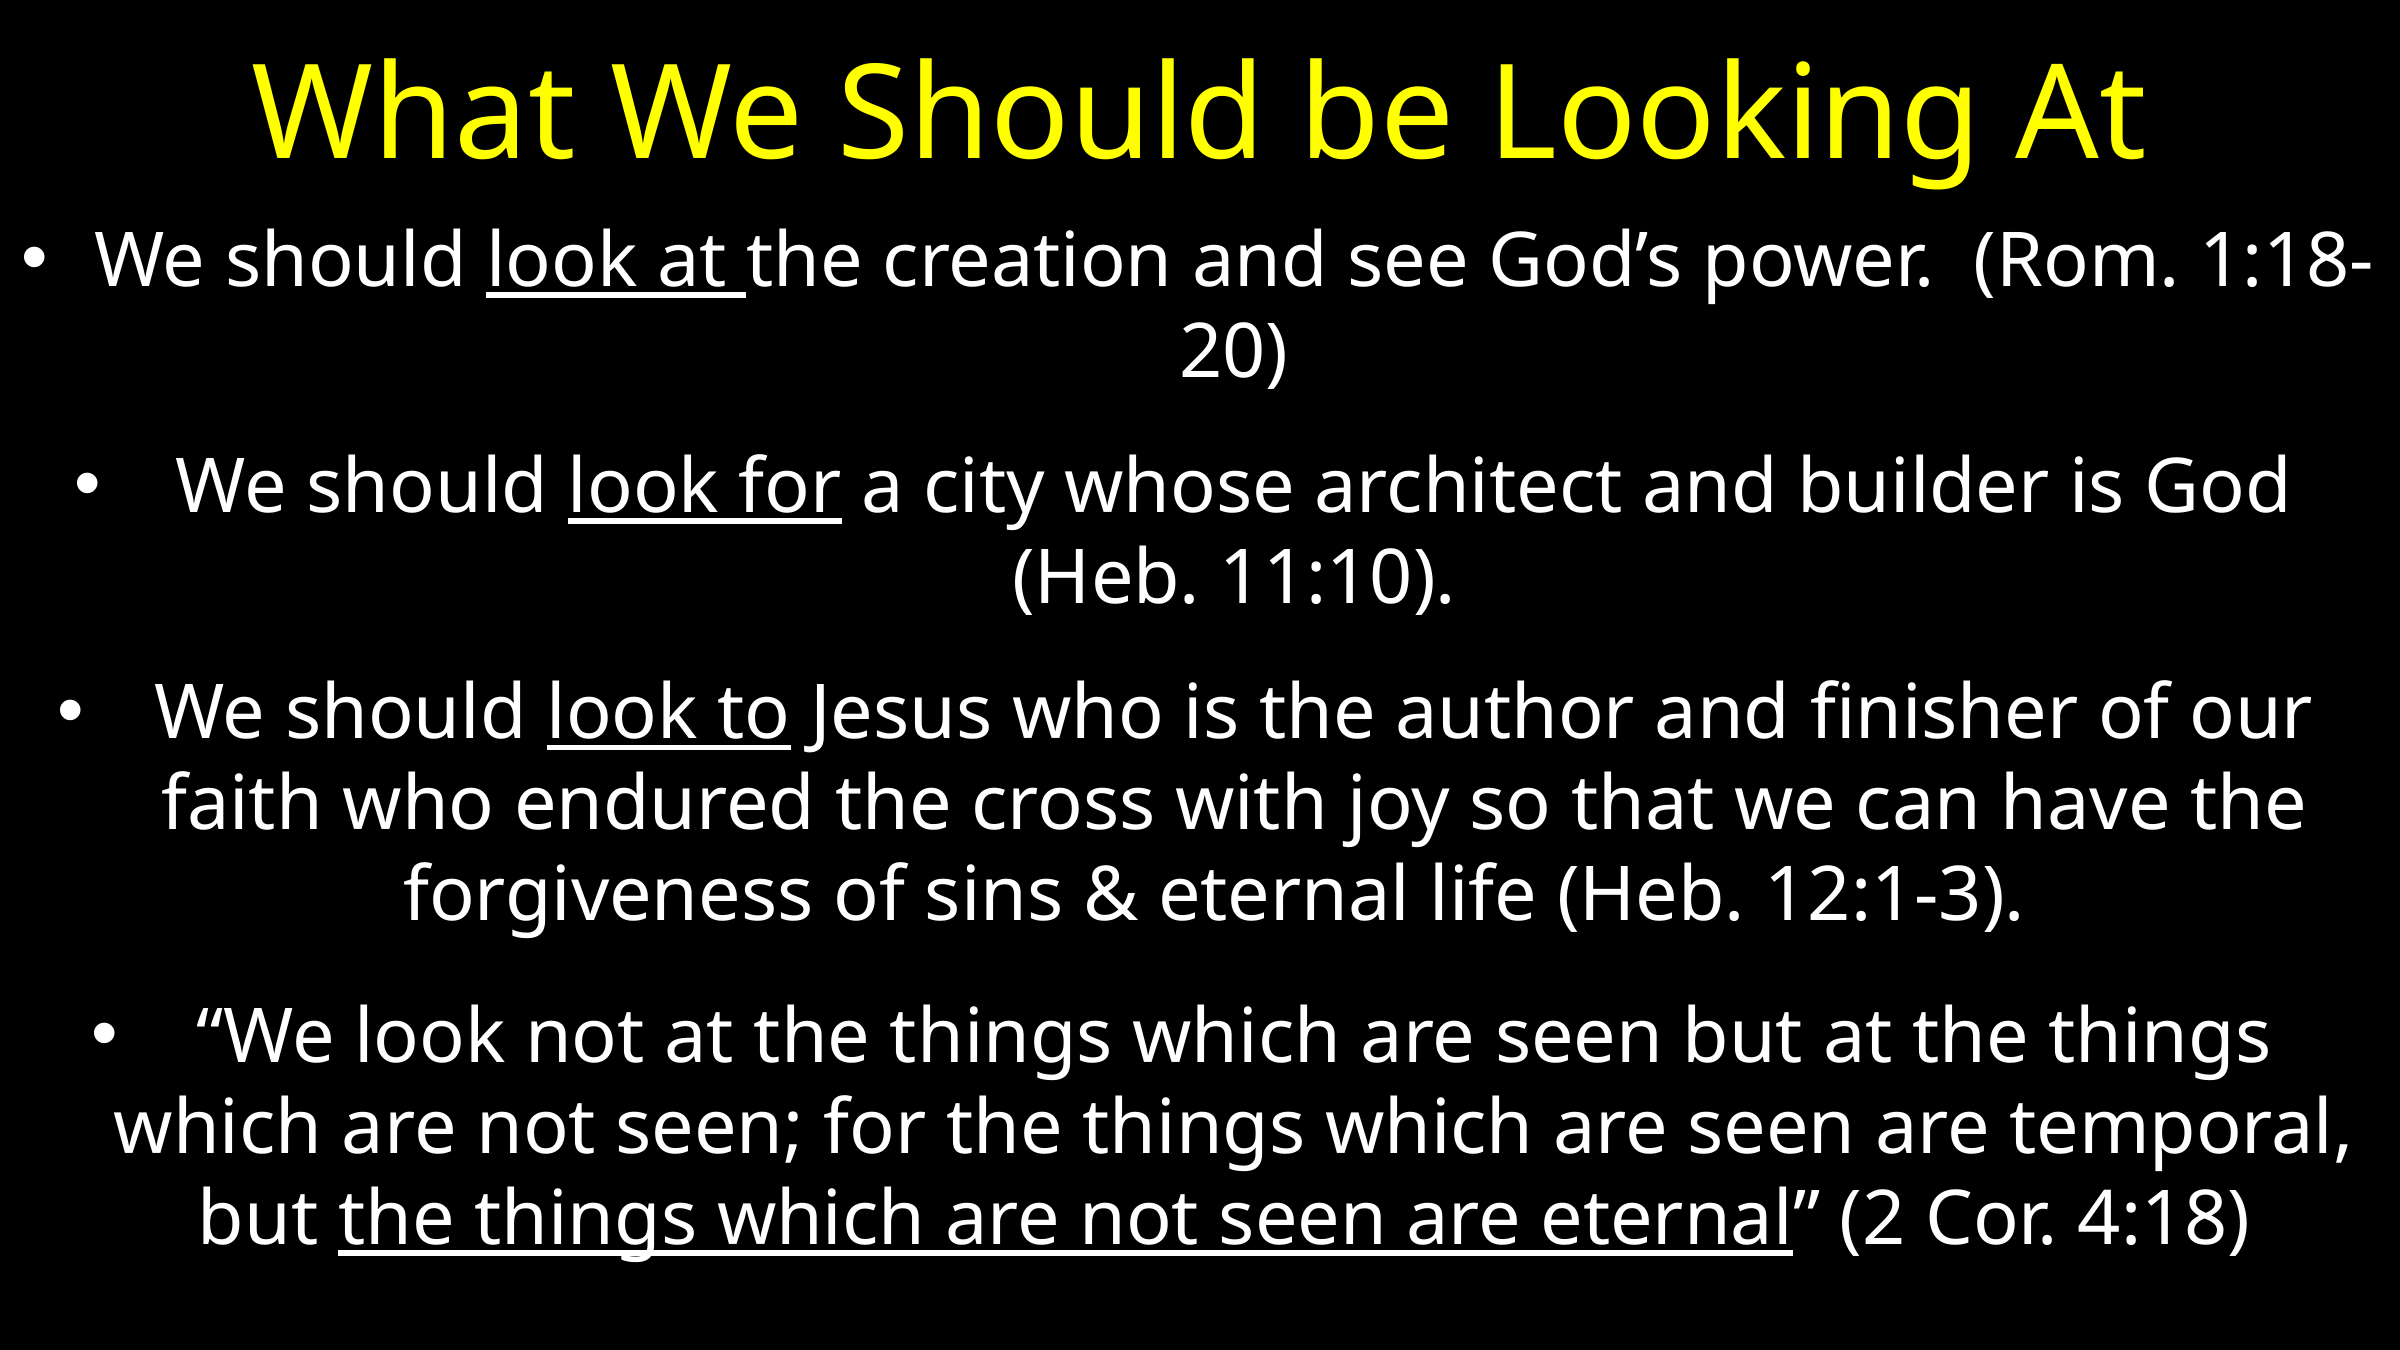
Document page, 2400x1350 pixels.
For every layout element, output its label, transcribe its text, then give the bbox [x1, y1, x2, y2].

list We should look at the creation and see God’s power. (Rom. 1:18-20) We should look for a city whose architect and builder is God (Heb. 11:10). We should look to Jesus who is the author and finisher of our faith who endured the cross with joy so that we can have the forgiveness of sins & eternal life (Heb. 12:1-3). “We look not at the things which are seen but at the things which are not seen; for the things which are seen are temporal, but the things which are not seen are eternal” (2 Cor. 4:18) [0, 200, 2400, 1350]
title What We Should be Looking At [0, 0, 2400, 200]
